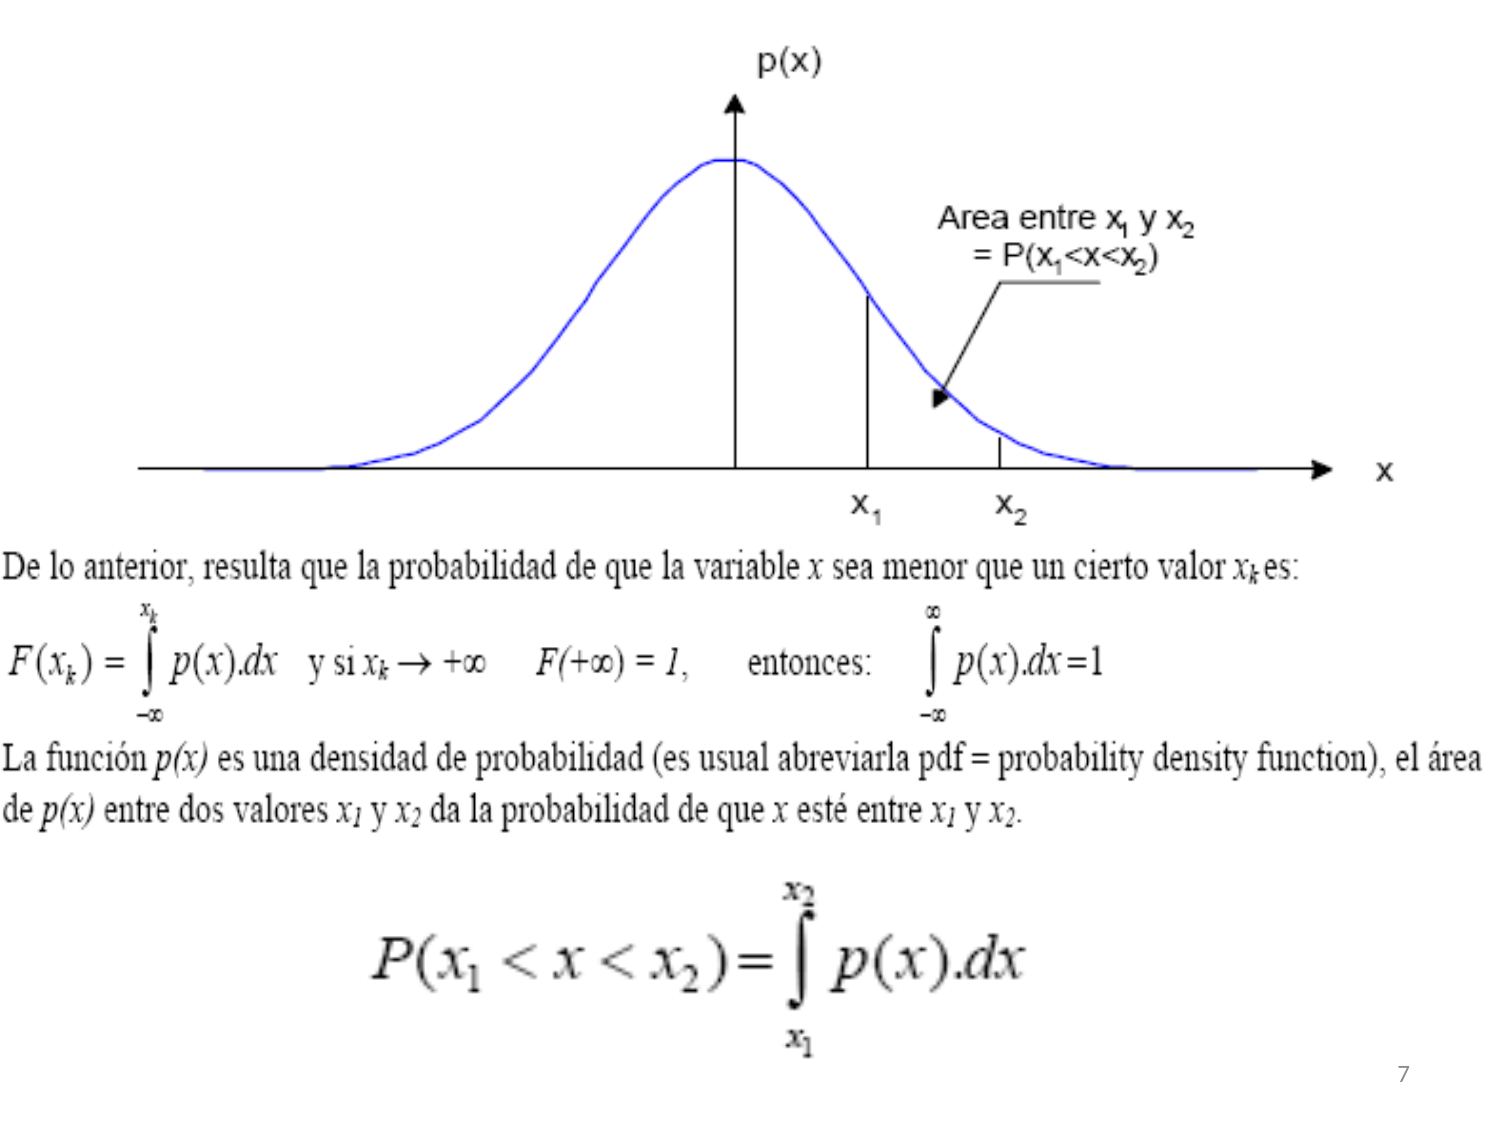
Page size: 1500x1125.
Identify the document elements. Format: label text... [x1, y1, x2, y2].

picture [0, 42, 1500, 1114]
slide_number 7 [1074, 1042, 1425, 1103]
